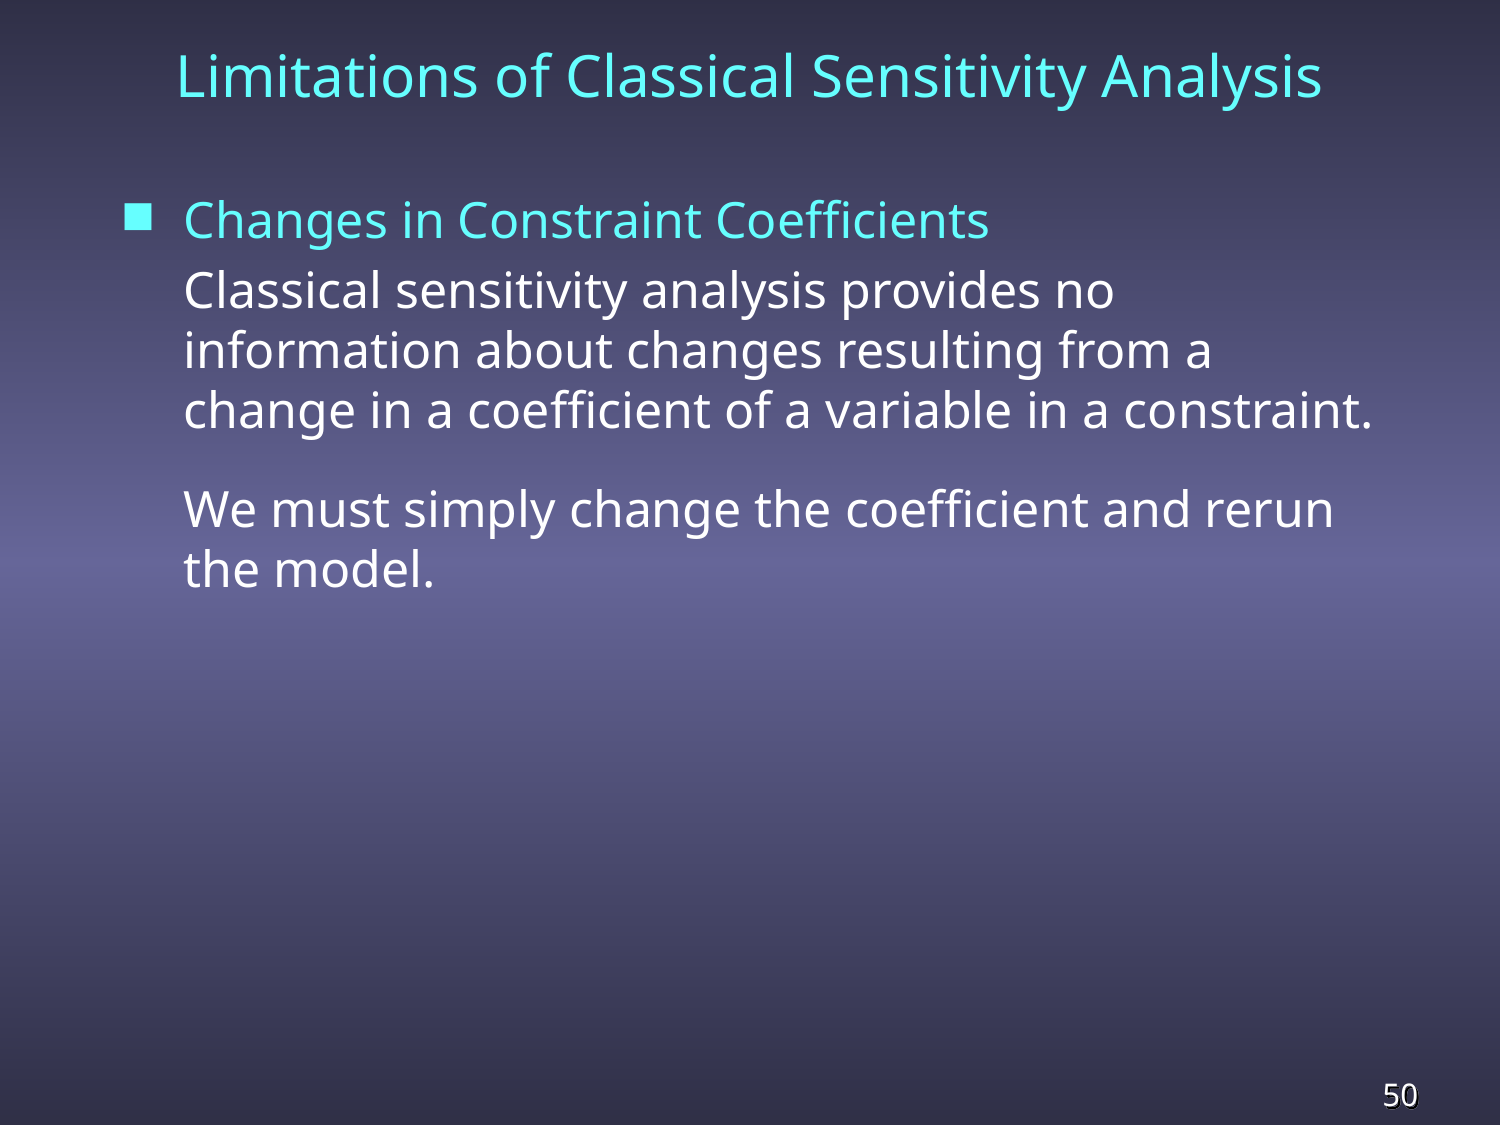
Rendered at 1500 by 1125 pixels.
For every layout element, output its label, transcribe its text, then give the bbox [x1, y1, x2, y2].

text_box Changes in Constraint Coefficients Classical sensitivity analysis provides no information about changes resulting from a change in a coefficient of a variable in a constraint. We must simply change the coefficient and rerun the model. [112, 181, 1407, 682]
text_box Limitations of Classical Sensitivity Analysis [112, 31, 1388, 165]
